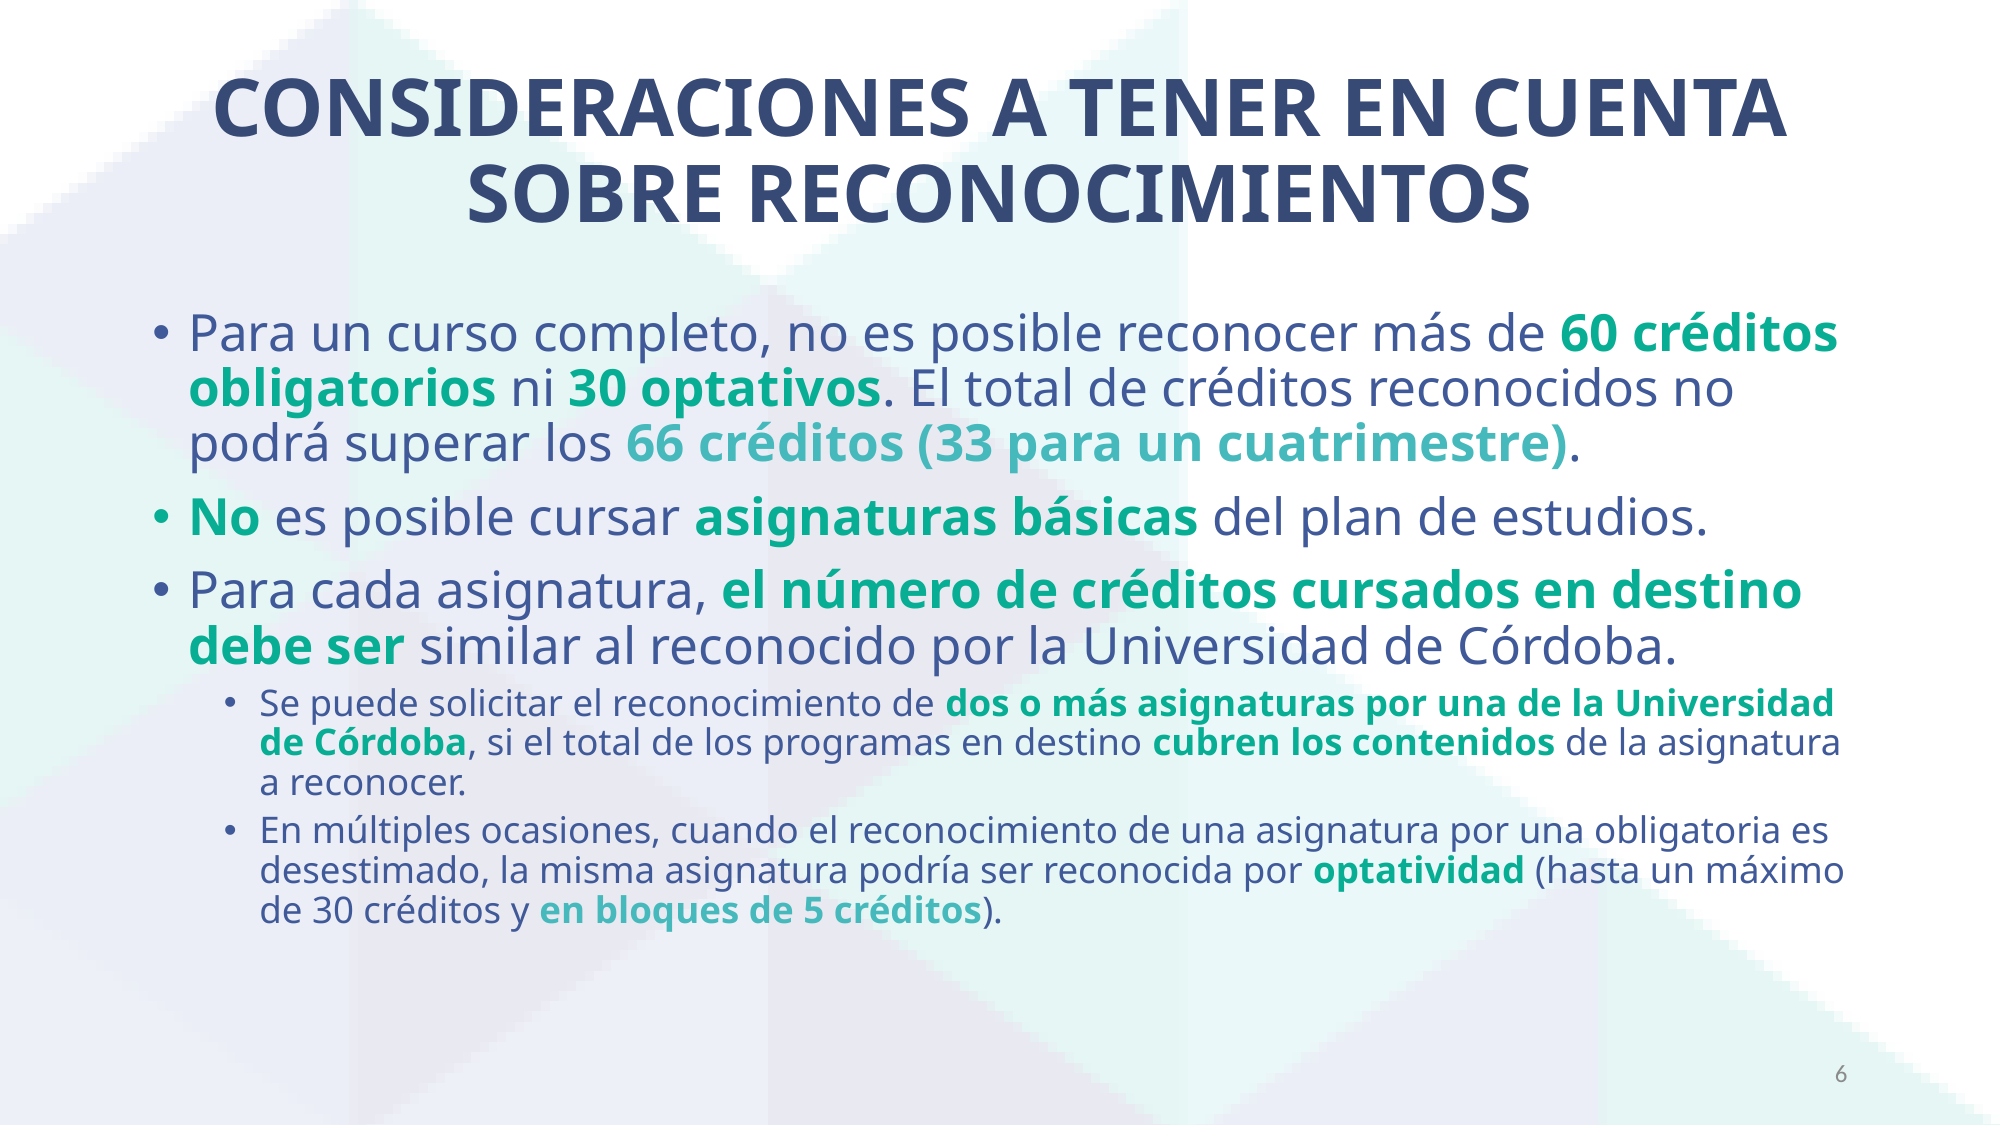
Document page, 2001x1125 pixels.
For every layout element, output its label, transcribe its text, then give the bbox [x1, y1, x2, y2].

slide_number 6 [1412, 1042, 1863, 1103]
list Para un curso completo, no es posible reconocer más de 60 créditos obligatorios ni 30 optativos. El total de créditos reconocidos no podrá superar los 66 créditos (33 para un cuatrimestre). No es posible cursar asignaturas básicas del plan de estudios. Para cada asignatura, el número de créditos cursados en destino debe ser similar al reconocido por la Universidad de Córdoba. Se puede solicitar el reconocimiento de dos o más asignaturas por una de la Universidad de Córdoba, si el total de los programas en destino cubren los contenidos de la asignatura a reconocer. En múltiples ocasiones, cuando el reconocimiento de una asignatura por una obligatoria es desestimado, la misma asignatura podría ser reconocida por optatividad (hasta un máximo de 30 créditos y en bloques de 5 créditos). [137, 299, 1863, 1014]
title CONSIDERACIONES A TENER EN CUENTA SOBRE RECONOCIMIENTOS [137, 59, 1863, 248]
